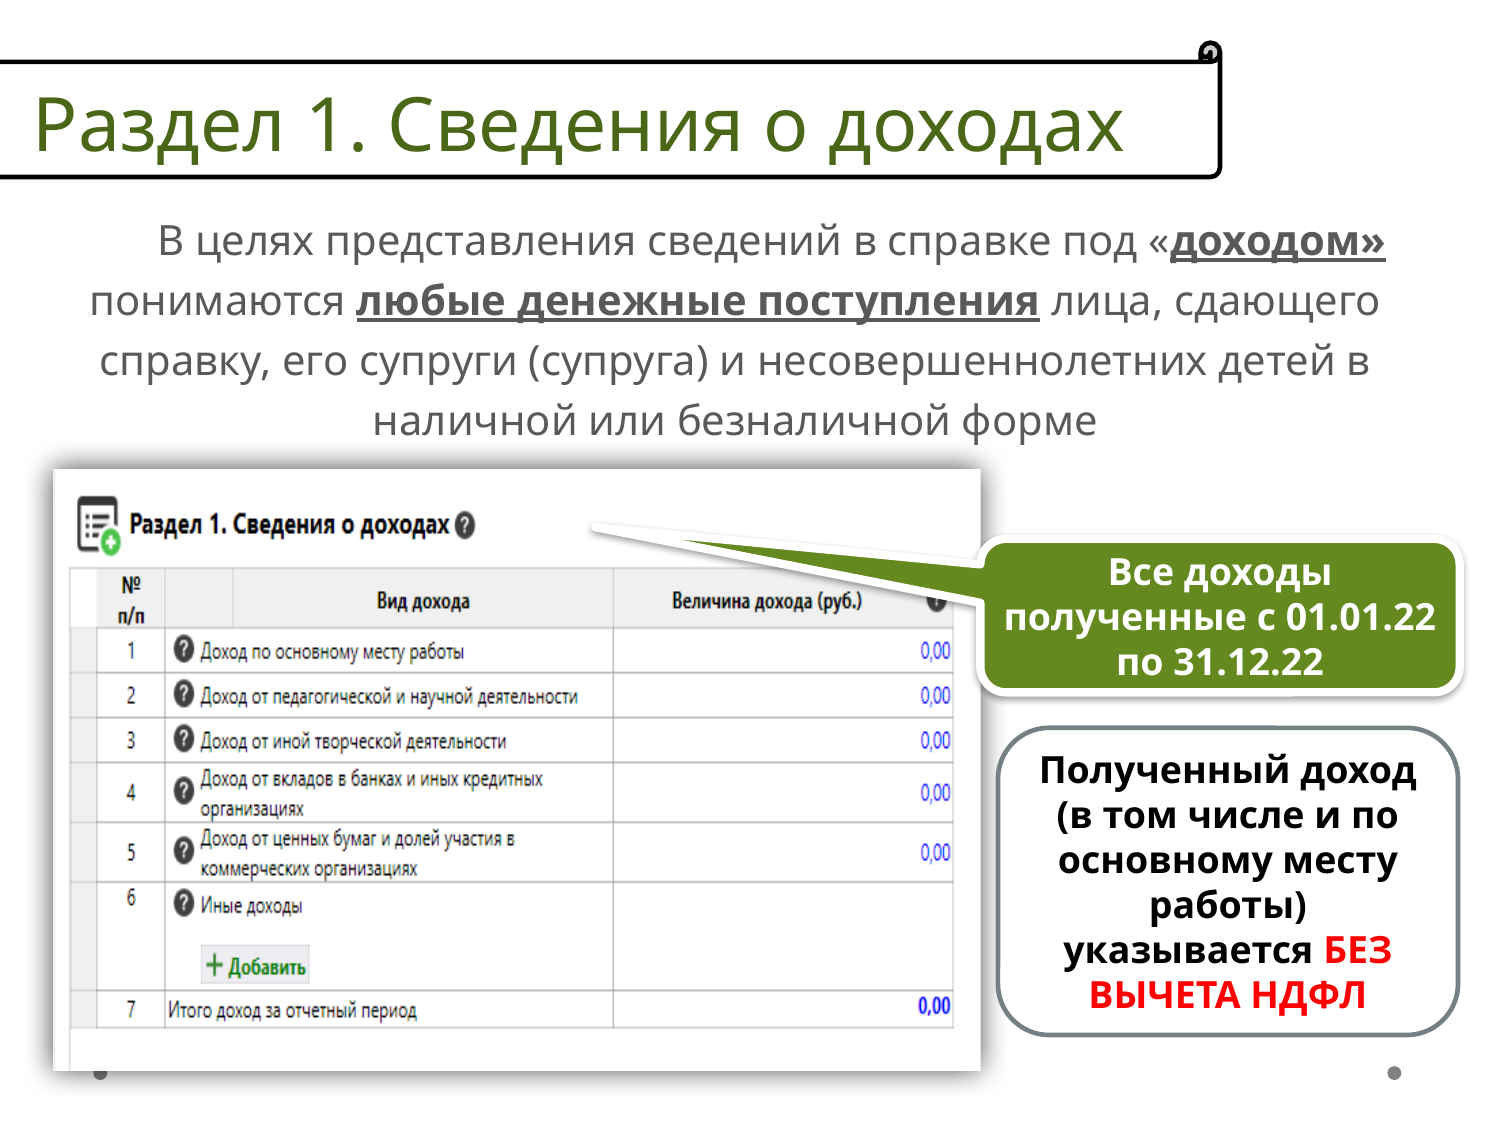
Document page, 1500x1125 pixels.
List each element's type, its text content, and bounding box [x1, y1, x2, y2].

text_box Все доходы полученные с 01.01.22 по 31.12.22 [985, 534, 1464, 697]
text_box Полученный доход (в том числе и по основному месту работы) указывается БЕЗ ВЫЧЕТА НДФЛ [995, 725, 1461, 1038]
picture [52, 468, 981, 1071]
title Раздел 1. Сведения о доходах [17, 0, 1368, 174]
text_box [0, 59, 1221, 180]
text_box В целях представления сведений в справке под «доходом» понимаются любые денежные поступления лица, сдающего справку, его супруги (супруга) и несовершеннолетних детей в наличной или безналичной форме [38, 196, 1433, 491]
